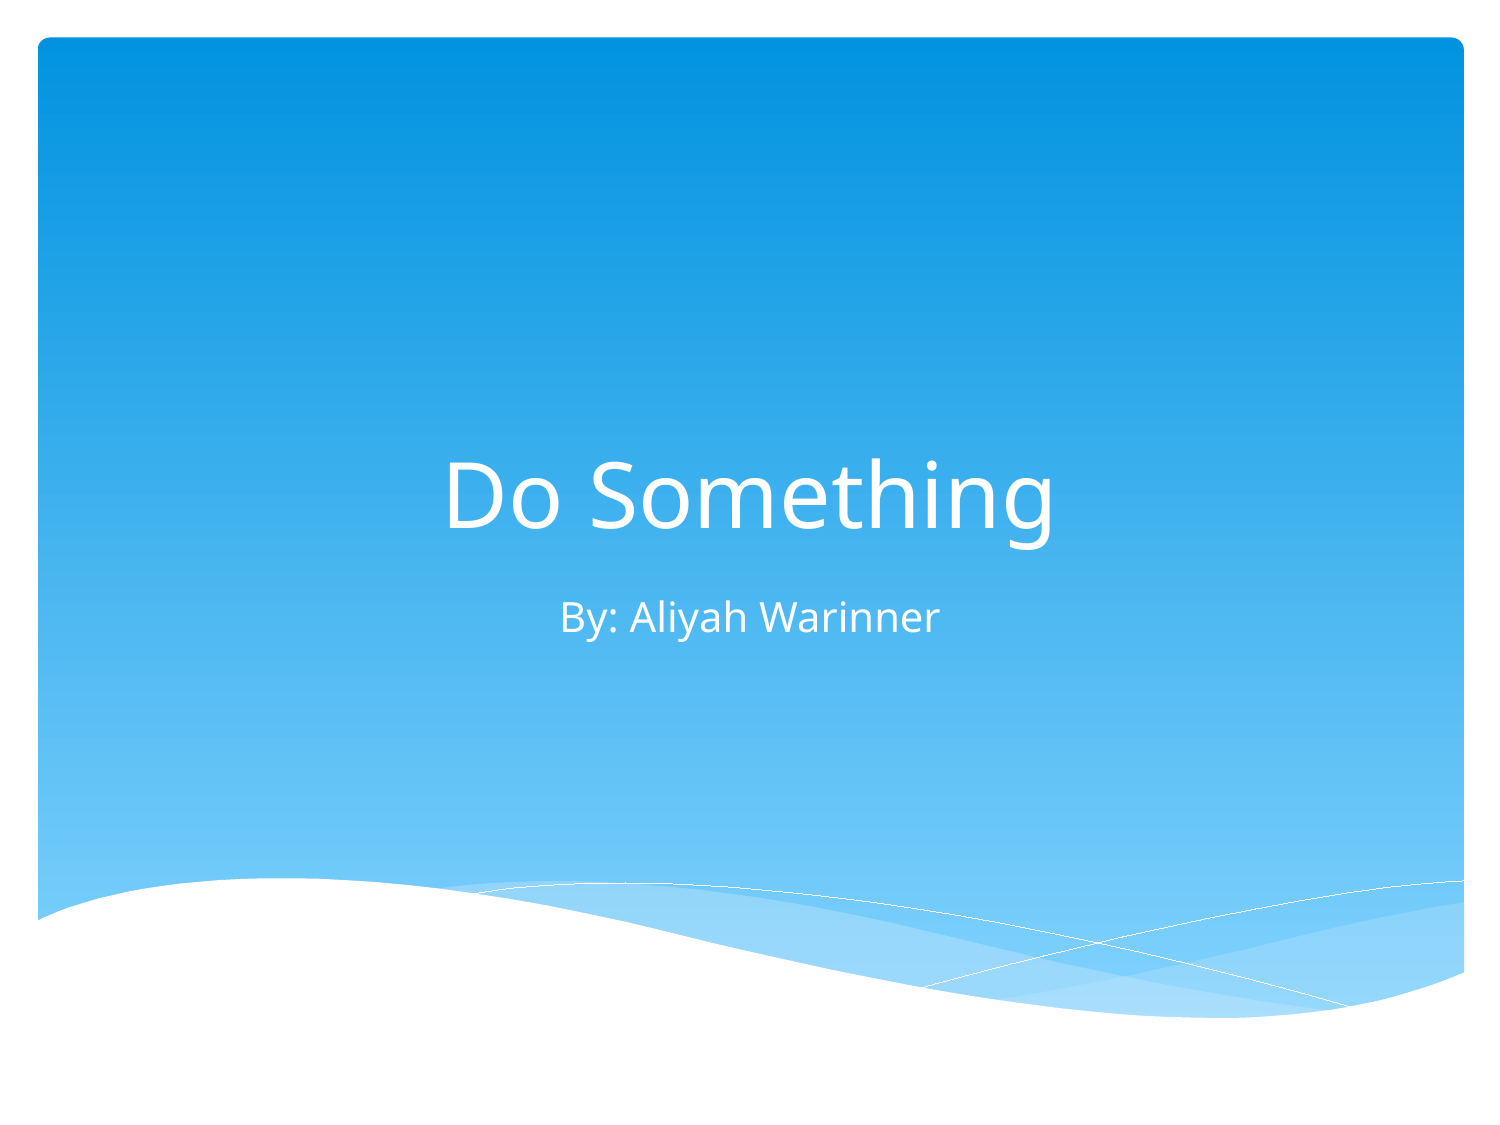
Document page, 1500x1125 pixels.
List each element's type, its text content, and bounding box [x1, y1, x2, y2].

subtitle By: Aliyah Warinner [225, 583, 1275, 825]
title Do Something [112, 262, 1388, 555]
